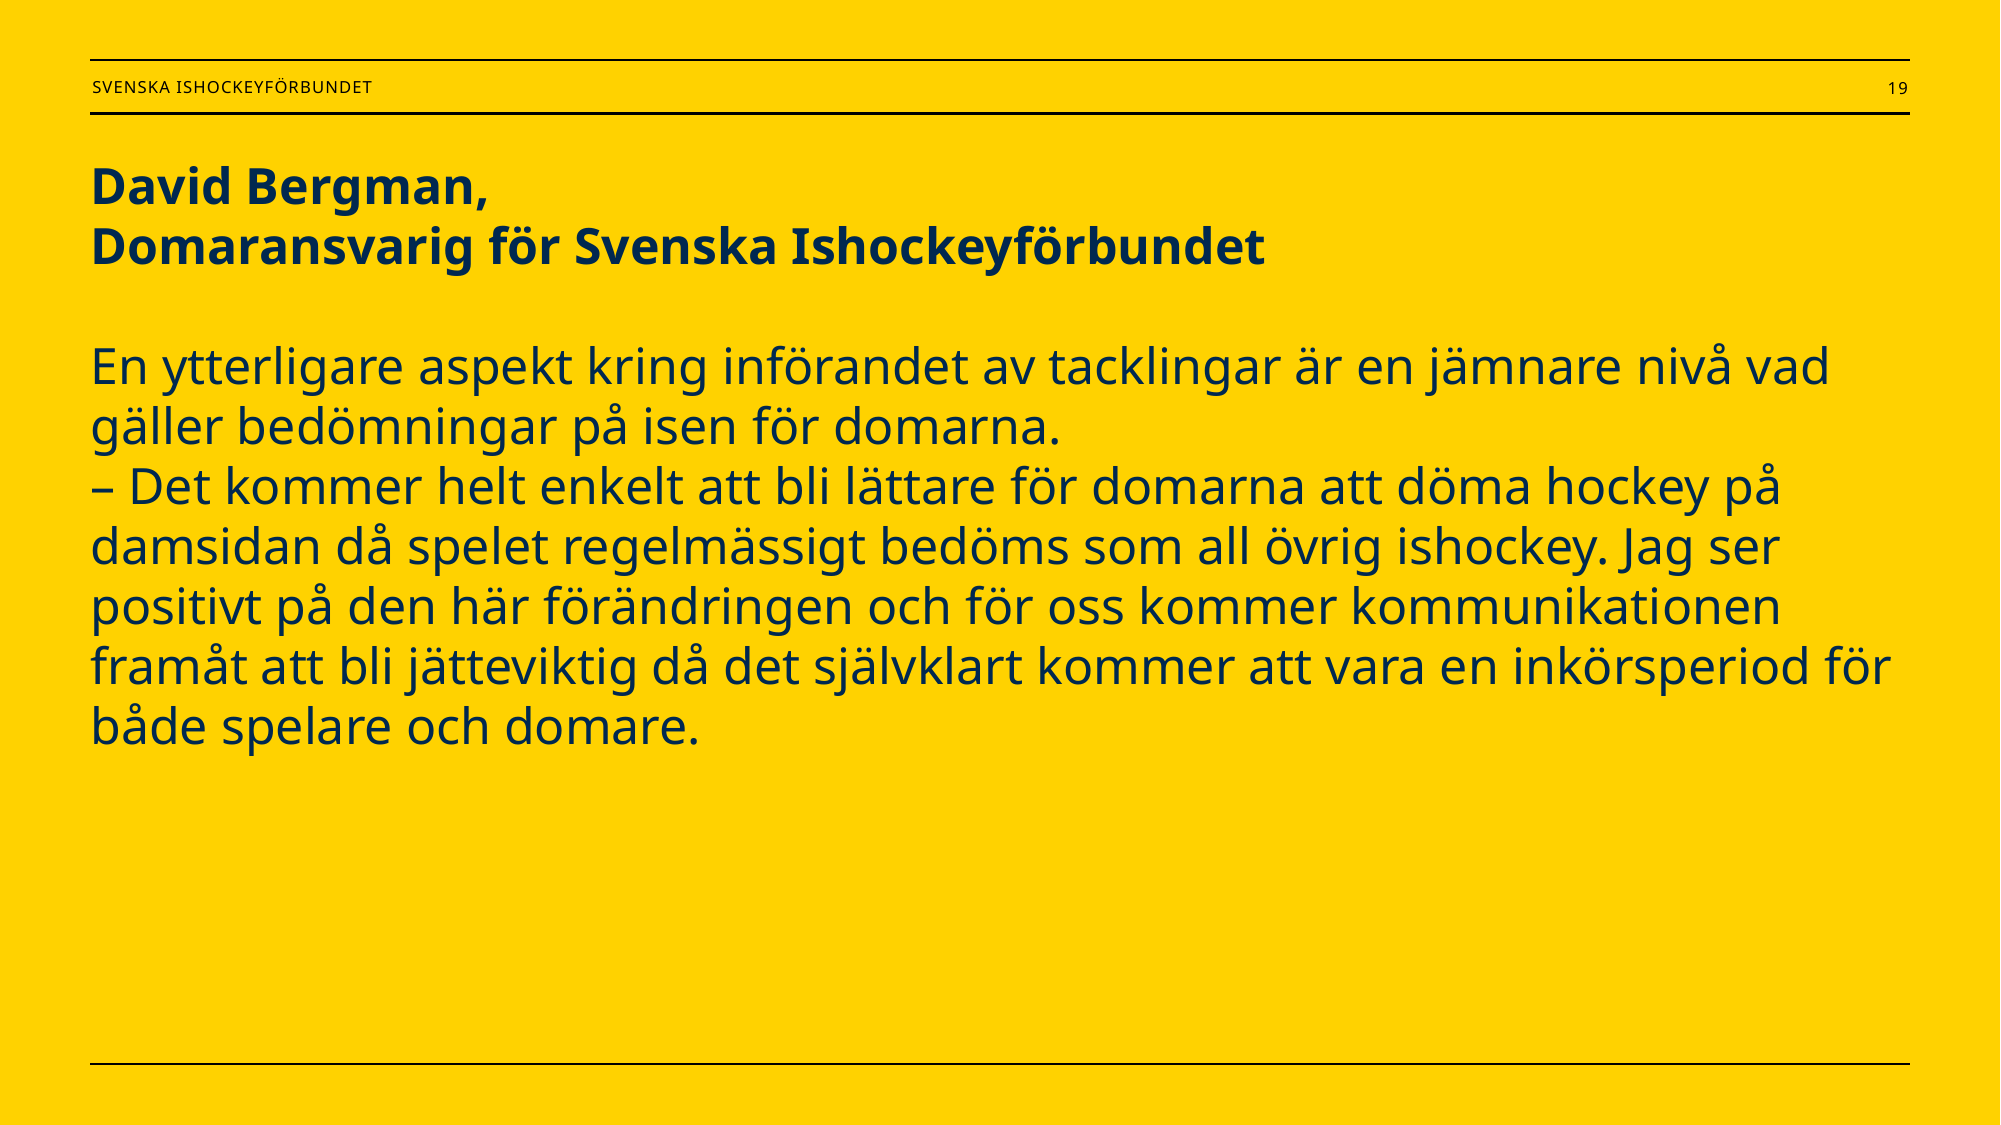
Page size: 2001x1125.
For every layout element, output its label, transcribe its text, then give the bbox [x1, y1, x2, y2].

title David Bergman, Domaransvarig för Svenska Ishockeyförbundet En ytterligare aspekt kring införandet av tacklingar är en jämnare nivå vad gäller bedömningar på isen för domarna. – Det kommer helt enkelt att bli lättare för domarna att döma hockey på damsidan då spelet regelmässigt bedöms som all övrig ishockey. Jag ser positivt på den här förändringen och för oss kommer kommunikationen framåt att bli jätteviktig då det självklart kommer att vara en inkörsperiod för både spelare och domare. [90, 154, 1908, 1024]
slide_number 19 [1774, 60, 1908, 112]
footer [1023, 60, 1597, 112]
